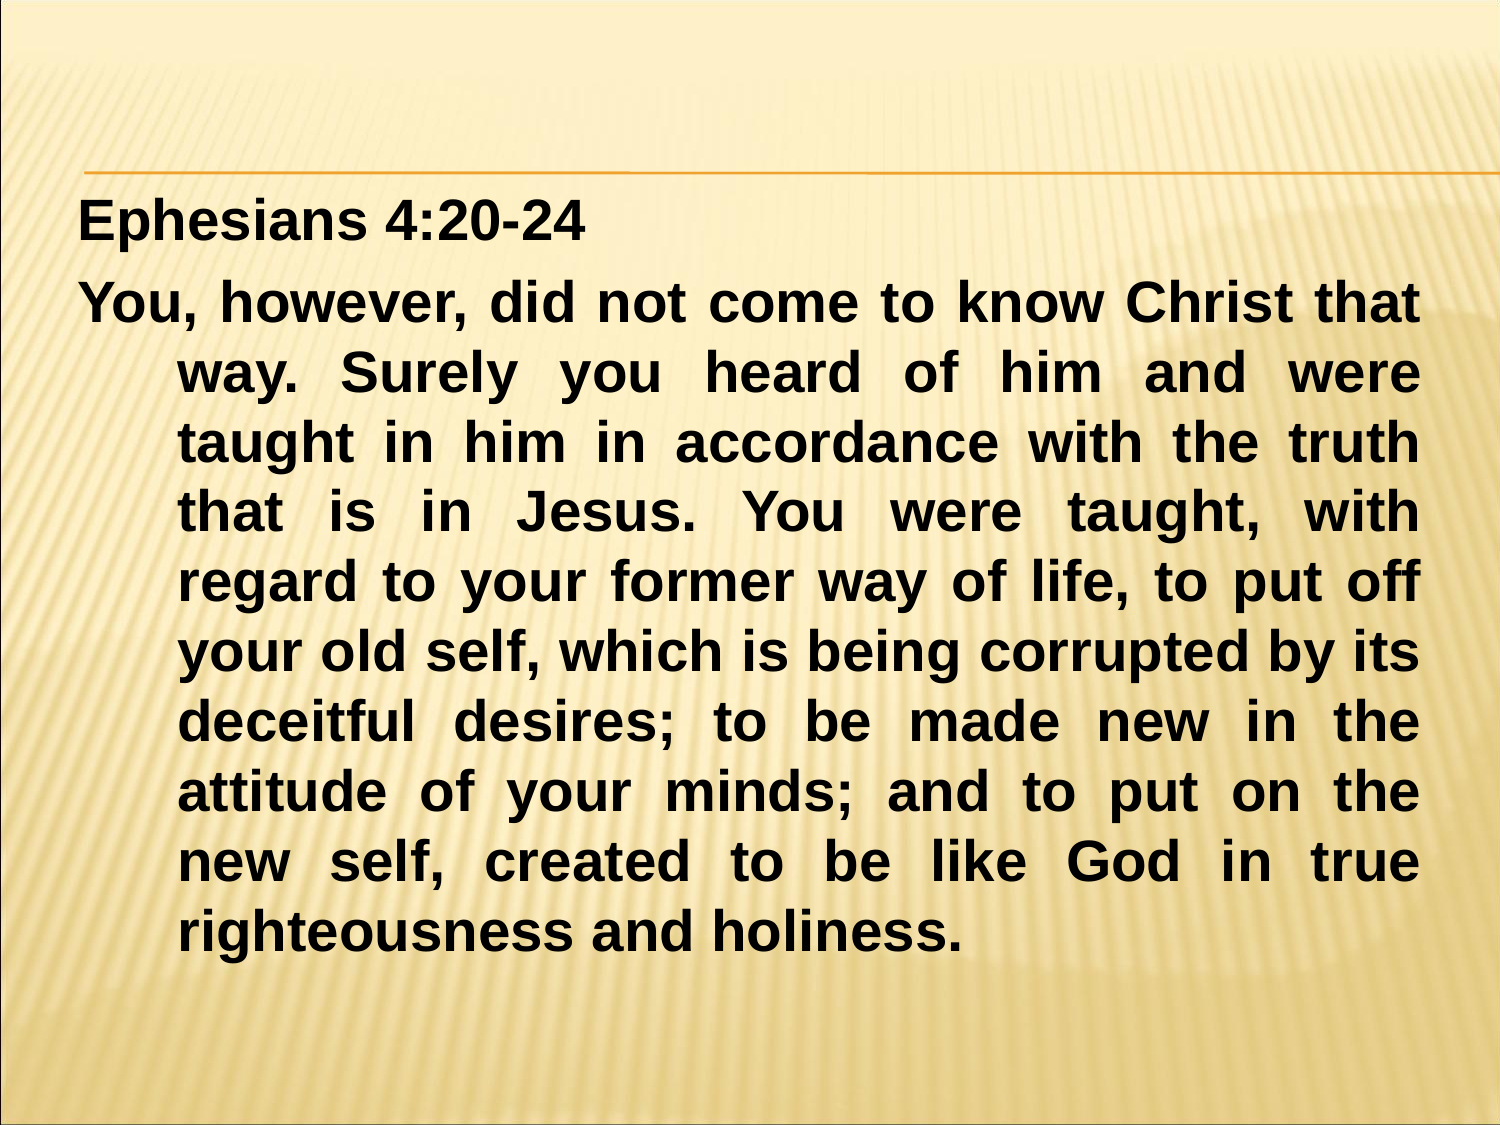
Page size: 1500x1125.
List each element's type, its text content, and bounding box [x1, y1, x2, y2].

list Ephesians 4:20-24 You, however, did not come to know Christ that way. Surely you heard of him and were taught in him in accordance with the truth that is in Jesus. You were taught, with regard to your former way of life, to put off your old self, which is being corrupted by its deceitful desires; to be made new in the attitude of your minds; and to put on the new self, created to be like God in true righteousness and holiness. [62, 174, 1438, 1100]
picture [0, 0, 1500, 1125]
